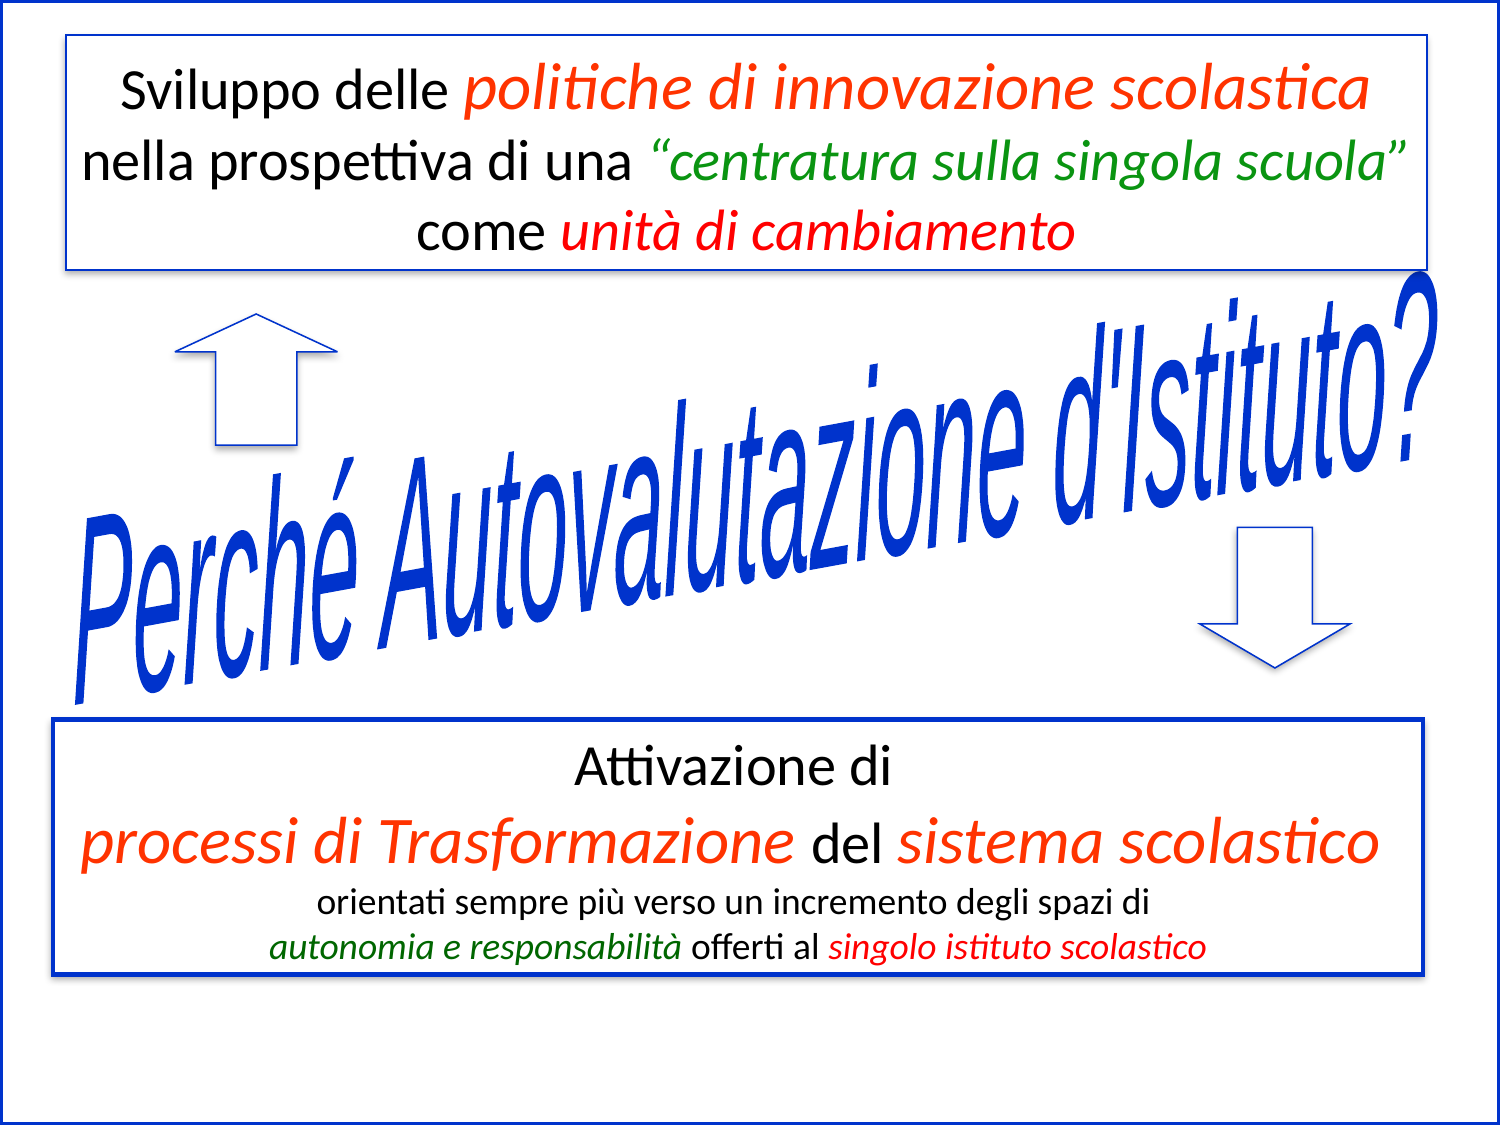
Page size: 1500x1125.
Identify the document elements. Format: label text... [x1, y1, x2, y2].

text_box Sviluppo delle politiche di innovazione scolastica nella prospettiva di una “centratura sulla singola scuola” come unità di cambiamento [66, 35, 1428, 270]
text_box [1199, 527, 1350, 668]
text_box [0, 0, 1500, 1125]
text_box Attivazione di processi di Trasformazione del sistema scolastico orientati sempre più verso un incremento degli spazi di autonomia e responsabilità offerti al singolo istituto scolastico [53, 719, 1424, 975]
text_box [174, 313, 338, 446]
